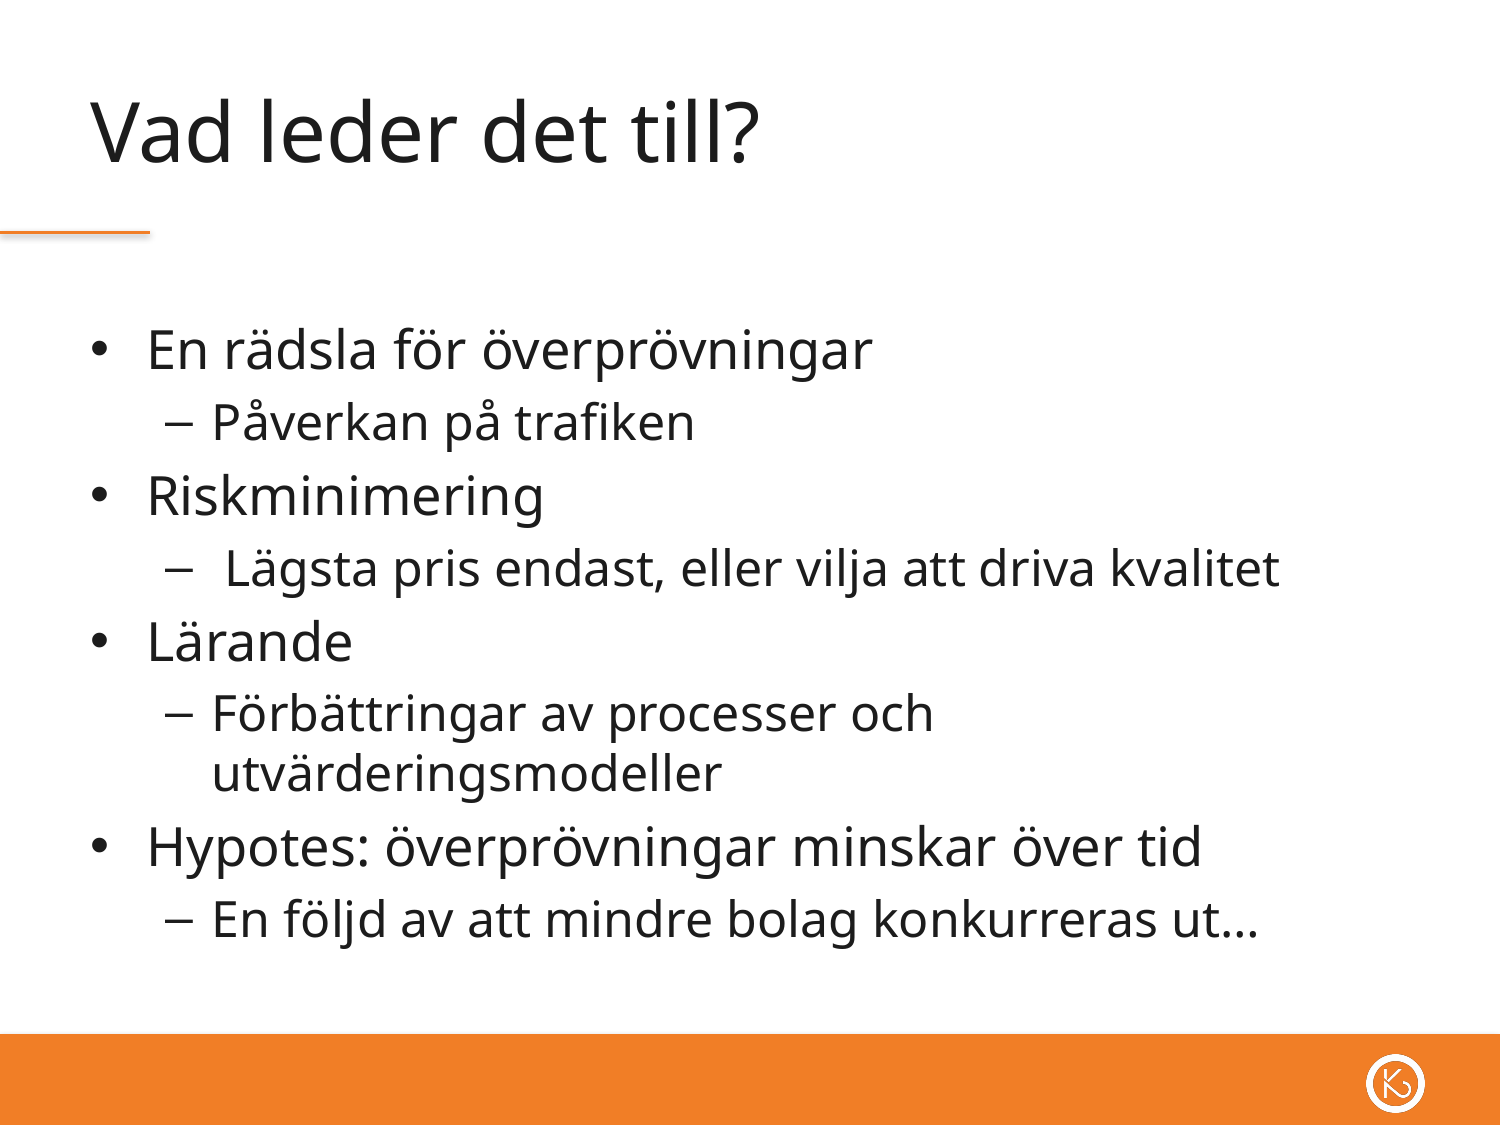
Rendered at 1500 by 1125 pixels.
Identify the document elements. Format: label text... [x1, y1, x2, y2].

title Vad leder det till? [75, 45, 1425, 233]
list En rädsla för överprövningar Påverkan på trafiken Riskminimering Lägsta pris endast, eller vilja att driva kvalitet Lärande Förbättringar av processer och utvärderingsmodeller Hypotes: överprövningar minskar över tid En följd av att mindre bolag konkurreras ut… [75, 307, 1425, 1005]
picture [1366, 1054, 1425, 1113]
